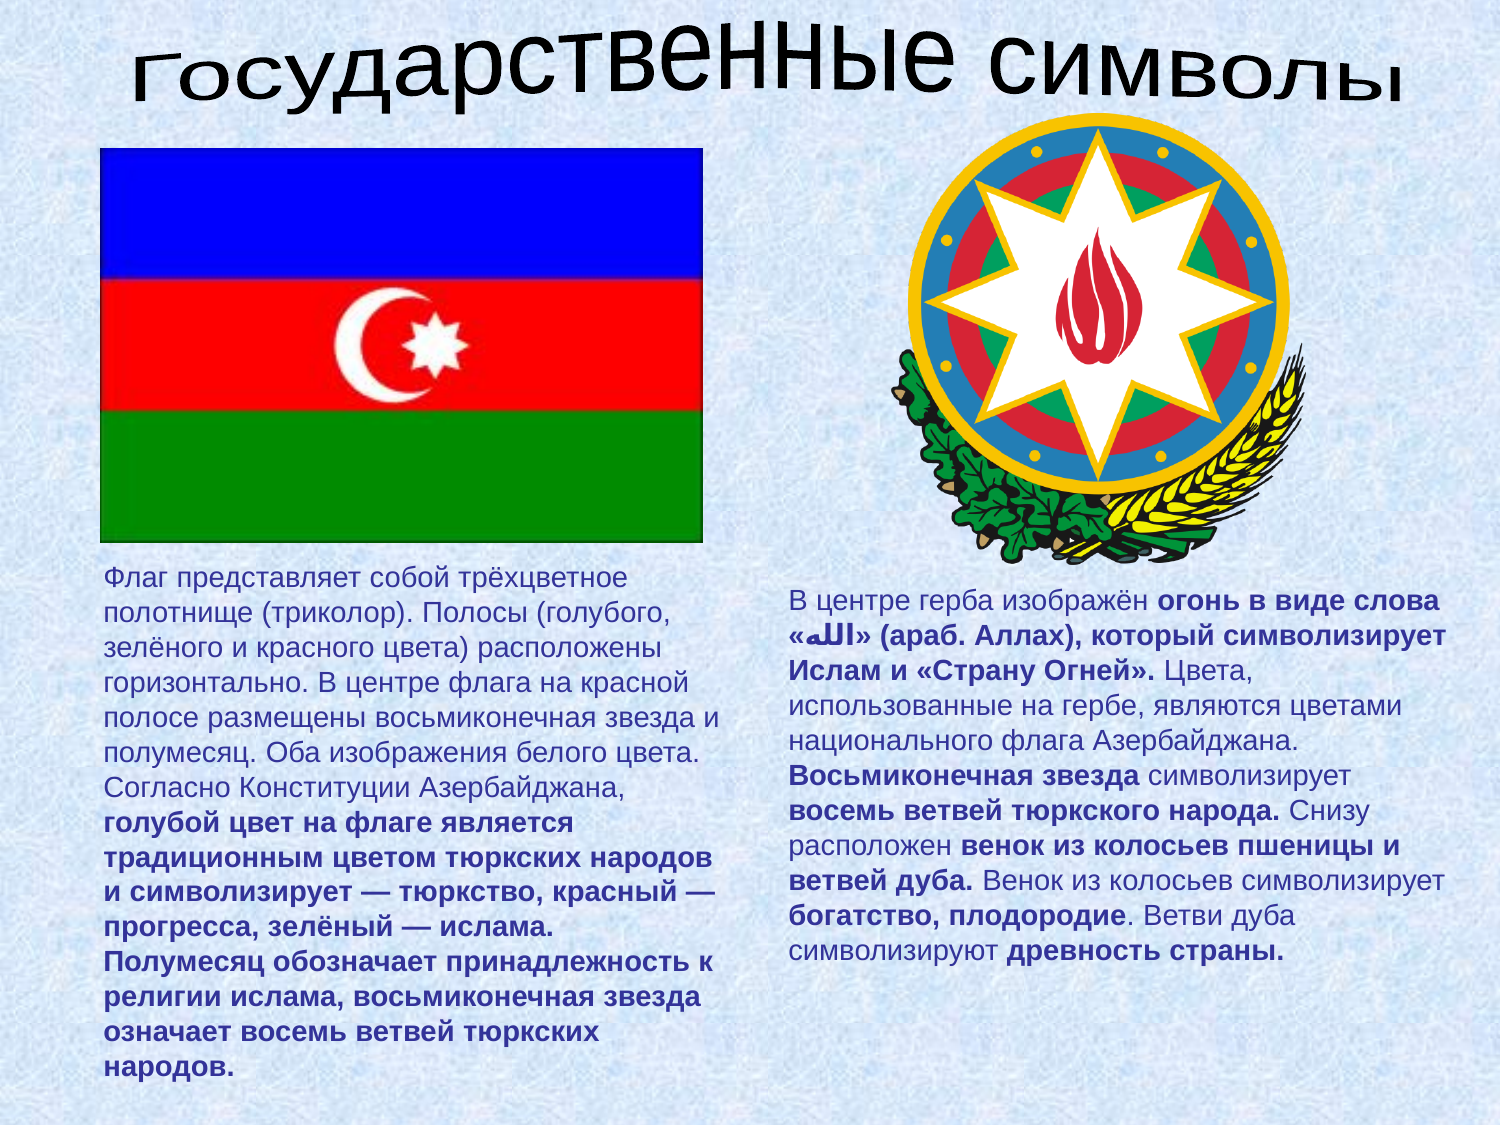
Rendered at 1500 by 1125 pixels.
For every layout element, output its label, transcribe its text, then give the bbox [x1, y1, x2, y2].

picture [0, 0, 1500, 1125]
text_box В центре герба изображён огонь в виде слова «الله» (араб. Аллах‎‎), который символизирует Ислам и «Страну Огней». Цвета, использованные на гербе, являются цветами национального флага Азербайджана. Восьмиконечная звезда символизирует восемь ветвей тюркского народа. Снизу расположен венок из колосьев пшеницы и ветвей дуба. Венок из колосьев символизирует богатство, плодородие. Ветви дуба символизируют древность страны. [773, 574, 1468, 974]
text_box Флаг представляет собой трёхцветное полотнище (триколор). Полосы (голубого, зелёного и красного цвета) расположены горизонтально. В центре флага на красной полосе размещены восьмиконечная звезда и полумесяц. Оба изображения белого цвета. Согласно Конституции Азербайджана, голубой цвет на флаге является традиционным цветом тюркских народов и символизирует — тюркство, красный — прогресса, зелёный — ислама. Полумесяц обозначает принадлежность к религии ислама, восьмиконечная звезда означает восемь ветвей тюркских народов. [88, 550, 738, 1090]
